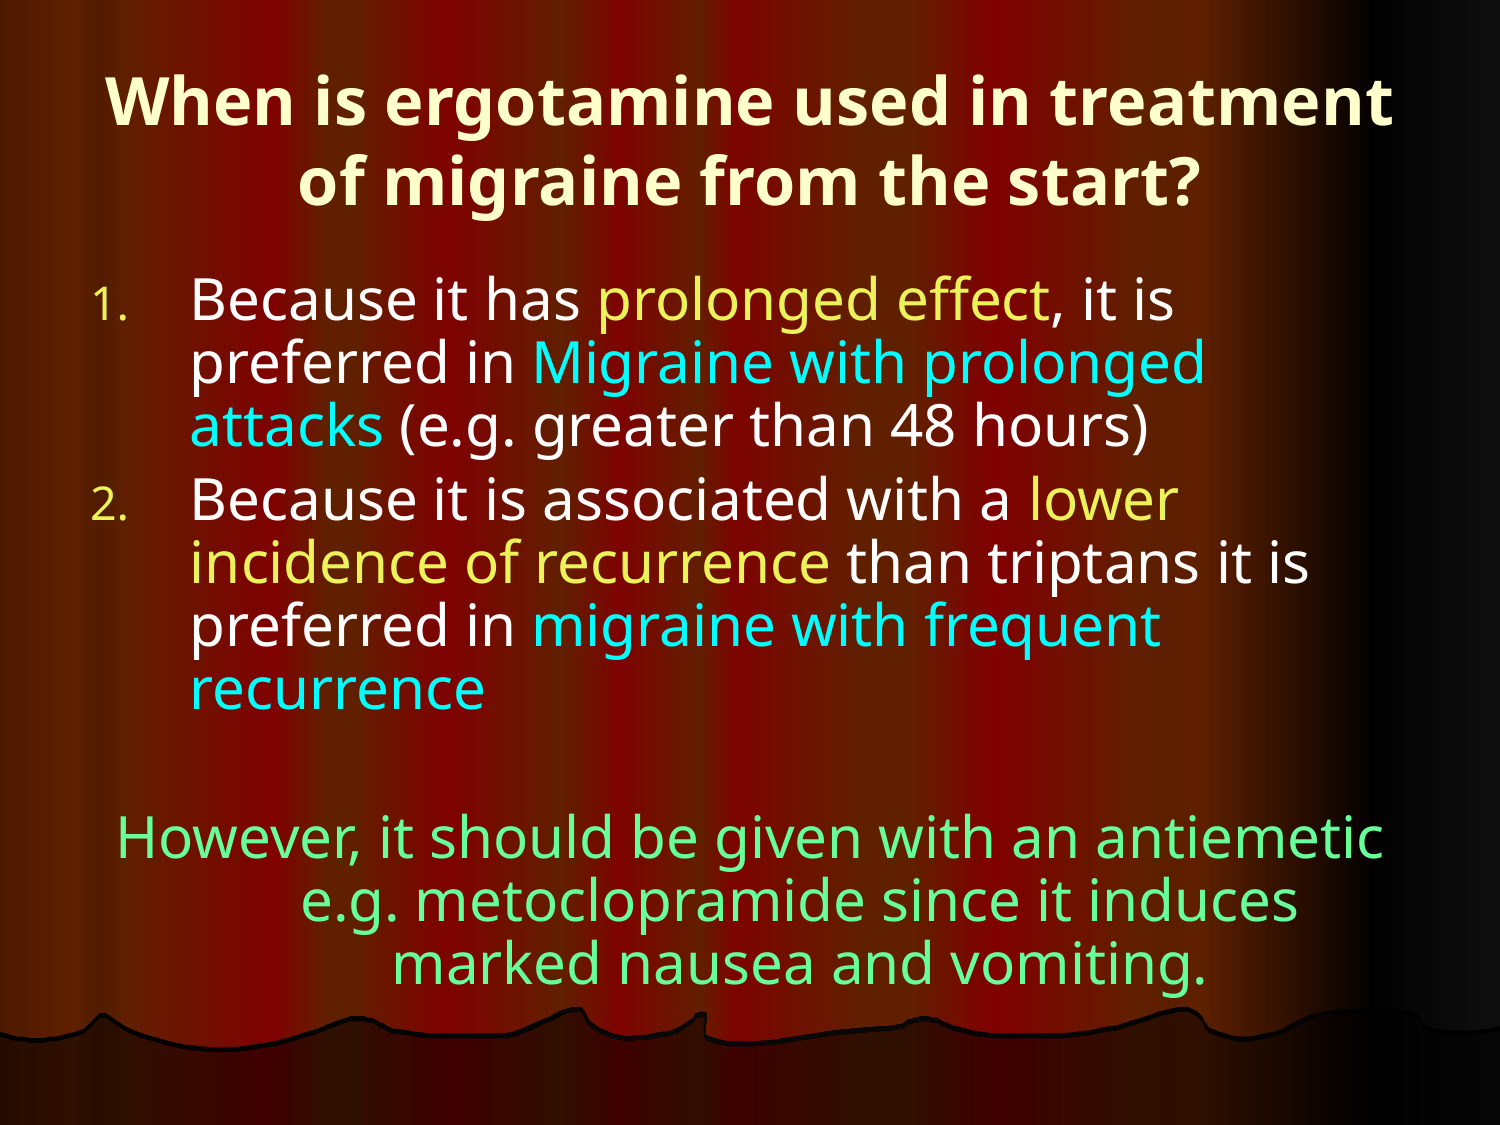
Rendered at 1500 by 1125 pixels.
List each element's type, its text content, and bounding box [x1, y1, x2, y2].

title When is ergotamine used in treatment of migraine from the start? [74, 45, 1426, 233]
list Because it has prolonged effect, it is preferred in Migraine with prolonged attacks (e.g. greater than 48 hours) Because it is associated with a lower incidence of recurrence than triptans it is preferred in migraine with frequent recurrence However, it should be given with an antiemetic e.g. metoclopramide since it induces marked nausea and vomiting. [74, 262, 1426, 1006]
